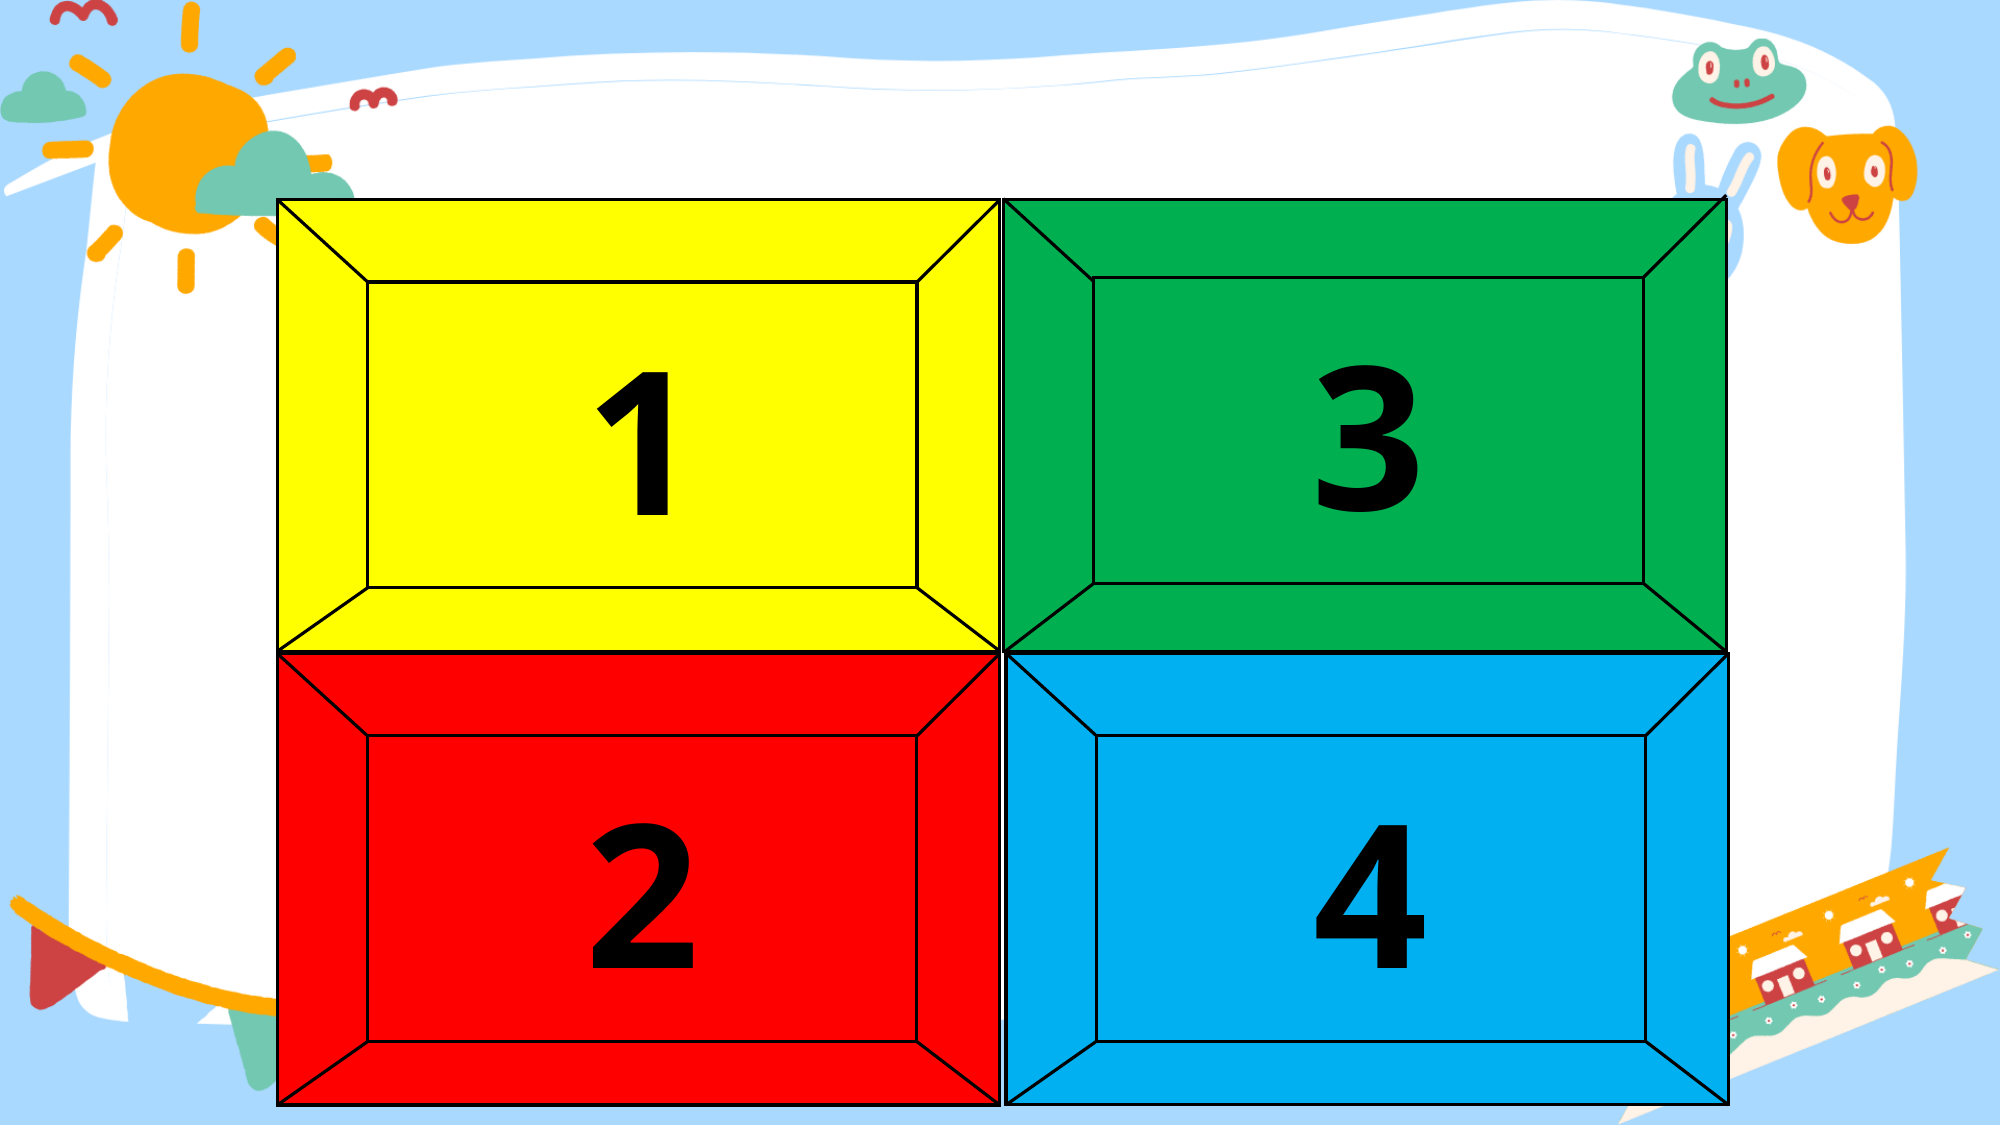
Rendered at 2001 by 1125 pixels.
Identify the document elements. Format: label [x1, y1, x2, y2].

text_box [277, 199, 1000, 652]
text_box [277, 653, 1000, 1106]
text_box [1003, 195, 1727, 653]
picture [0, 0, 2000, 1125]
text_box [1005, 653, 1729, 1105]
